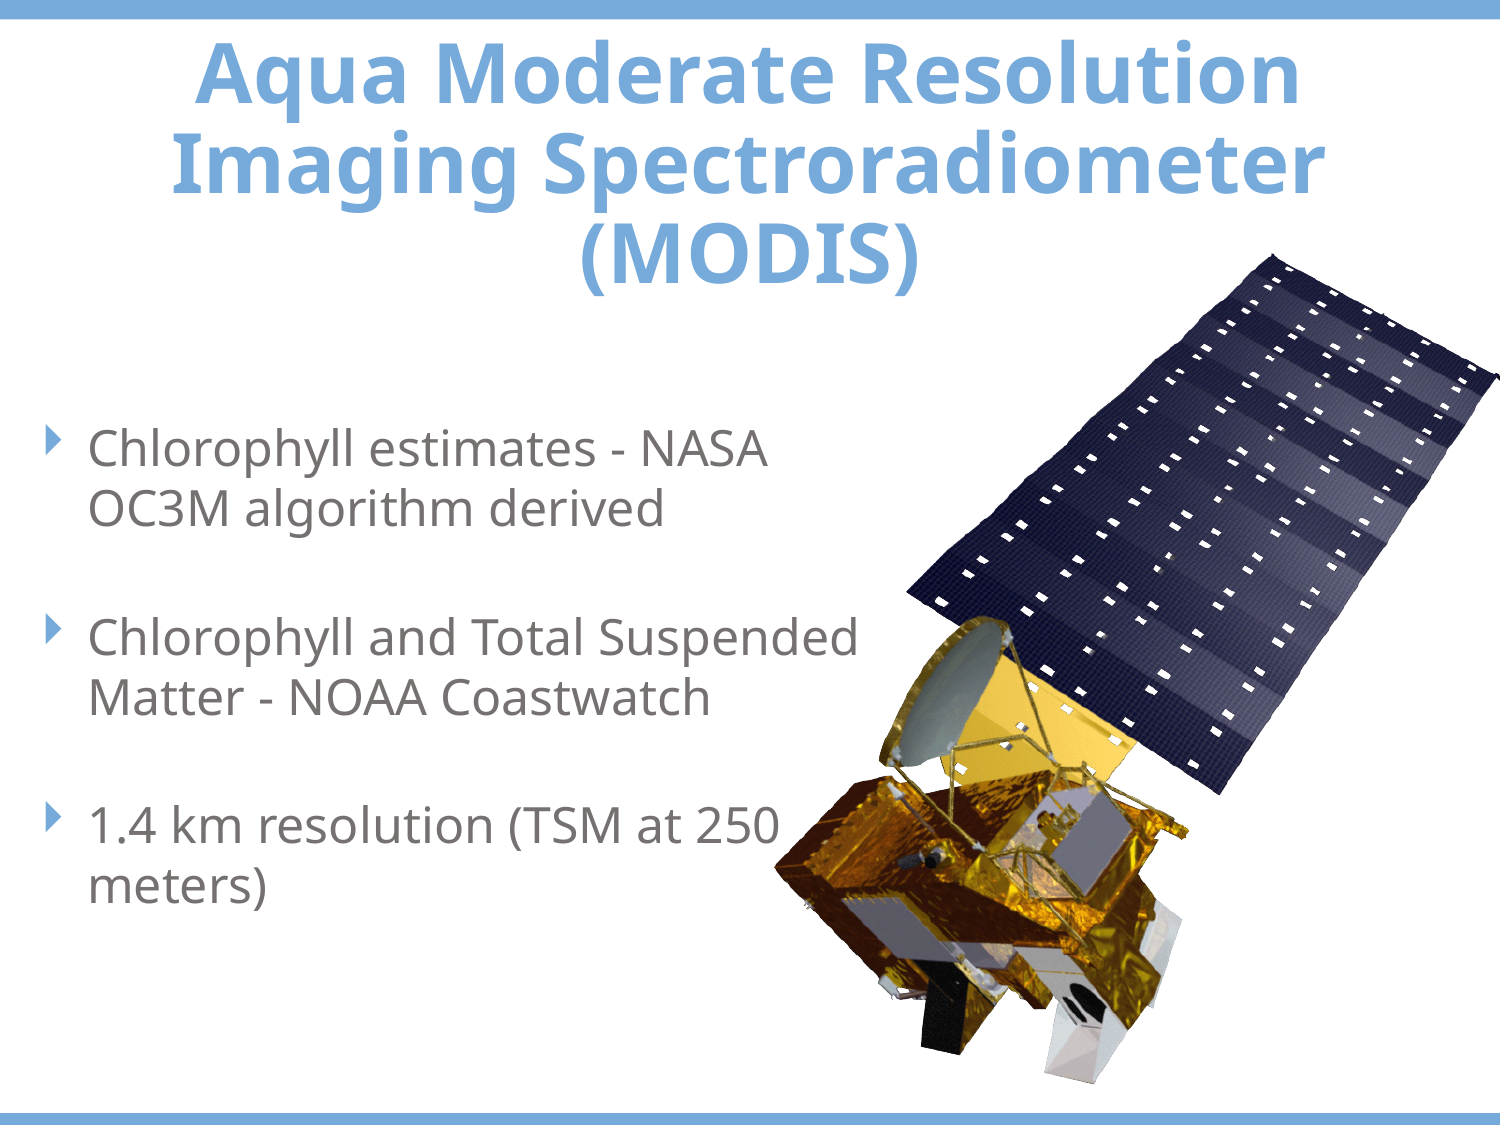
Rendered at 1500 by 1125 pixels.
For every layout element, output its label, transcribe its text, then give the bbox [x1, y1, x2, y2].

text_box Chlorophyll estimates - NASA OC3M algorithm derived Chlorophyll and Total Suspended Matter - NOAA Coastwatch 1.4 km resolution (TSM at 250 meters) [16, 409, 695, 956]
picture [700, 171, 1500, 1125]
list Aqua Moderate Resolution Imaging Spectroradiometer (MODIS) [0, 16, 1500, 304]
